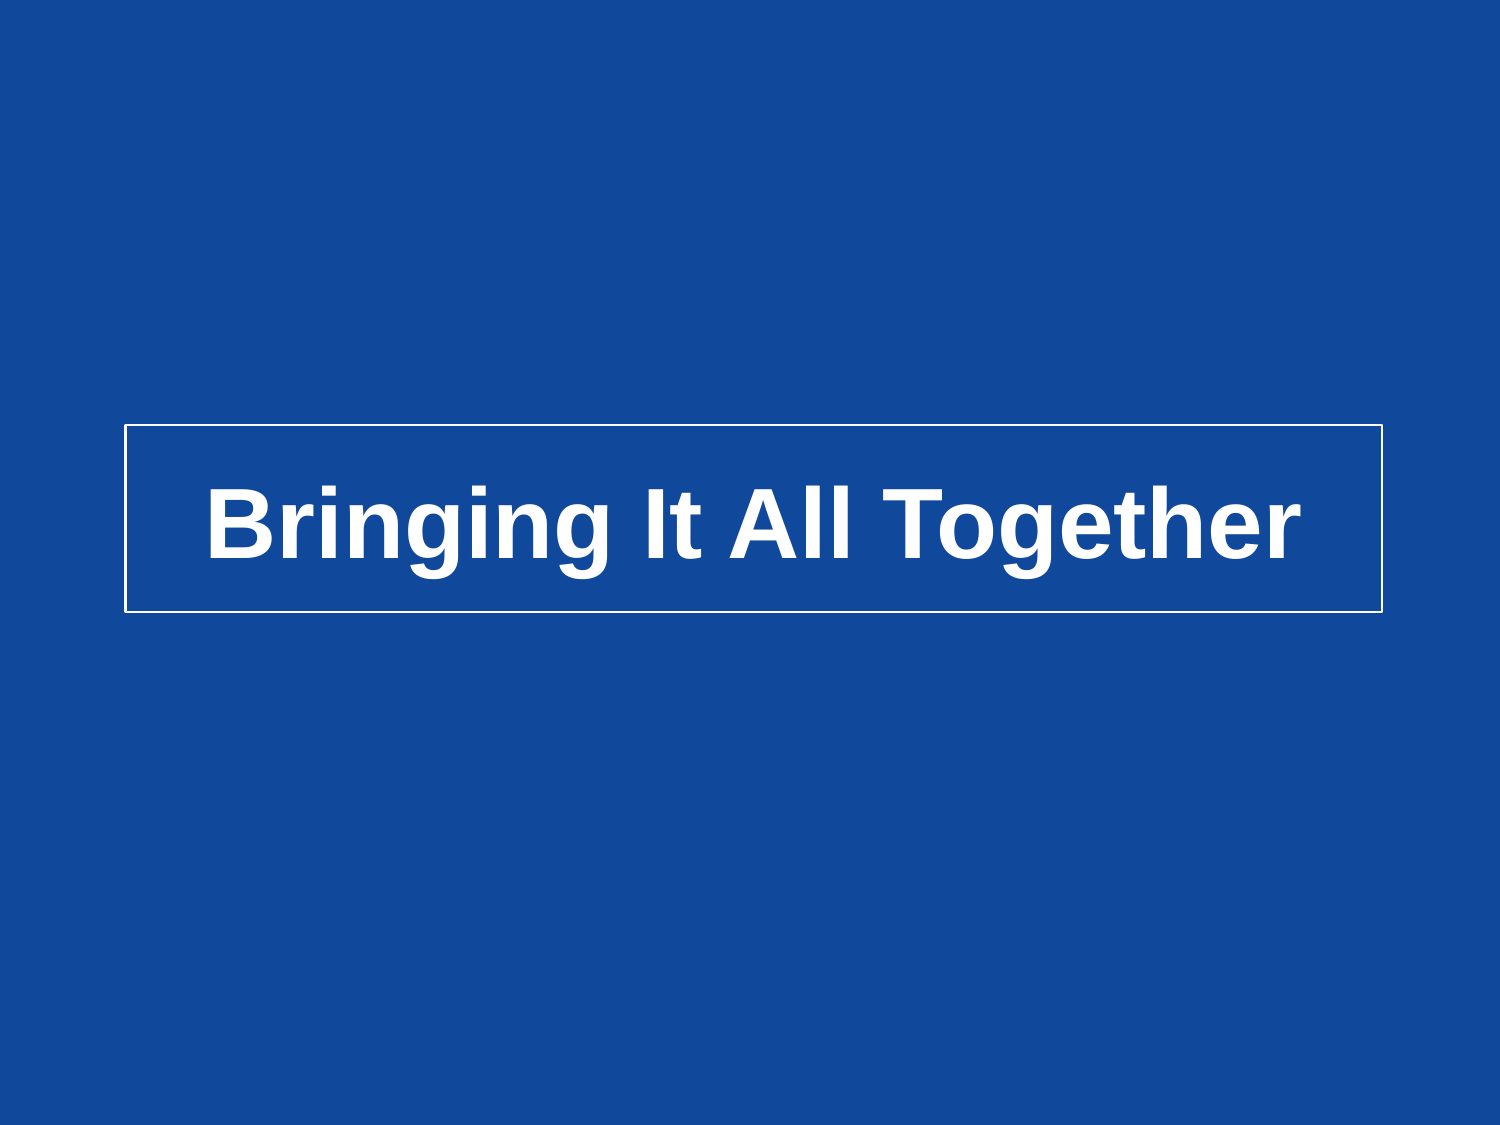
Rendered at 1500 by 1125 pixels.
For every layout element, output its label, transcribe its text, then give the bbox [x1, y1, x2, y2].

title Bringing It All Together [124, 424, 1383, 613]
